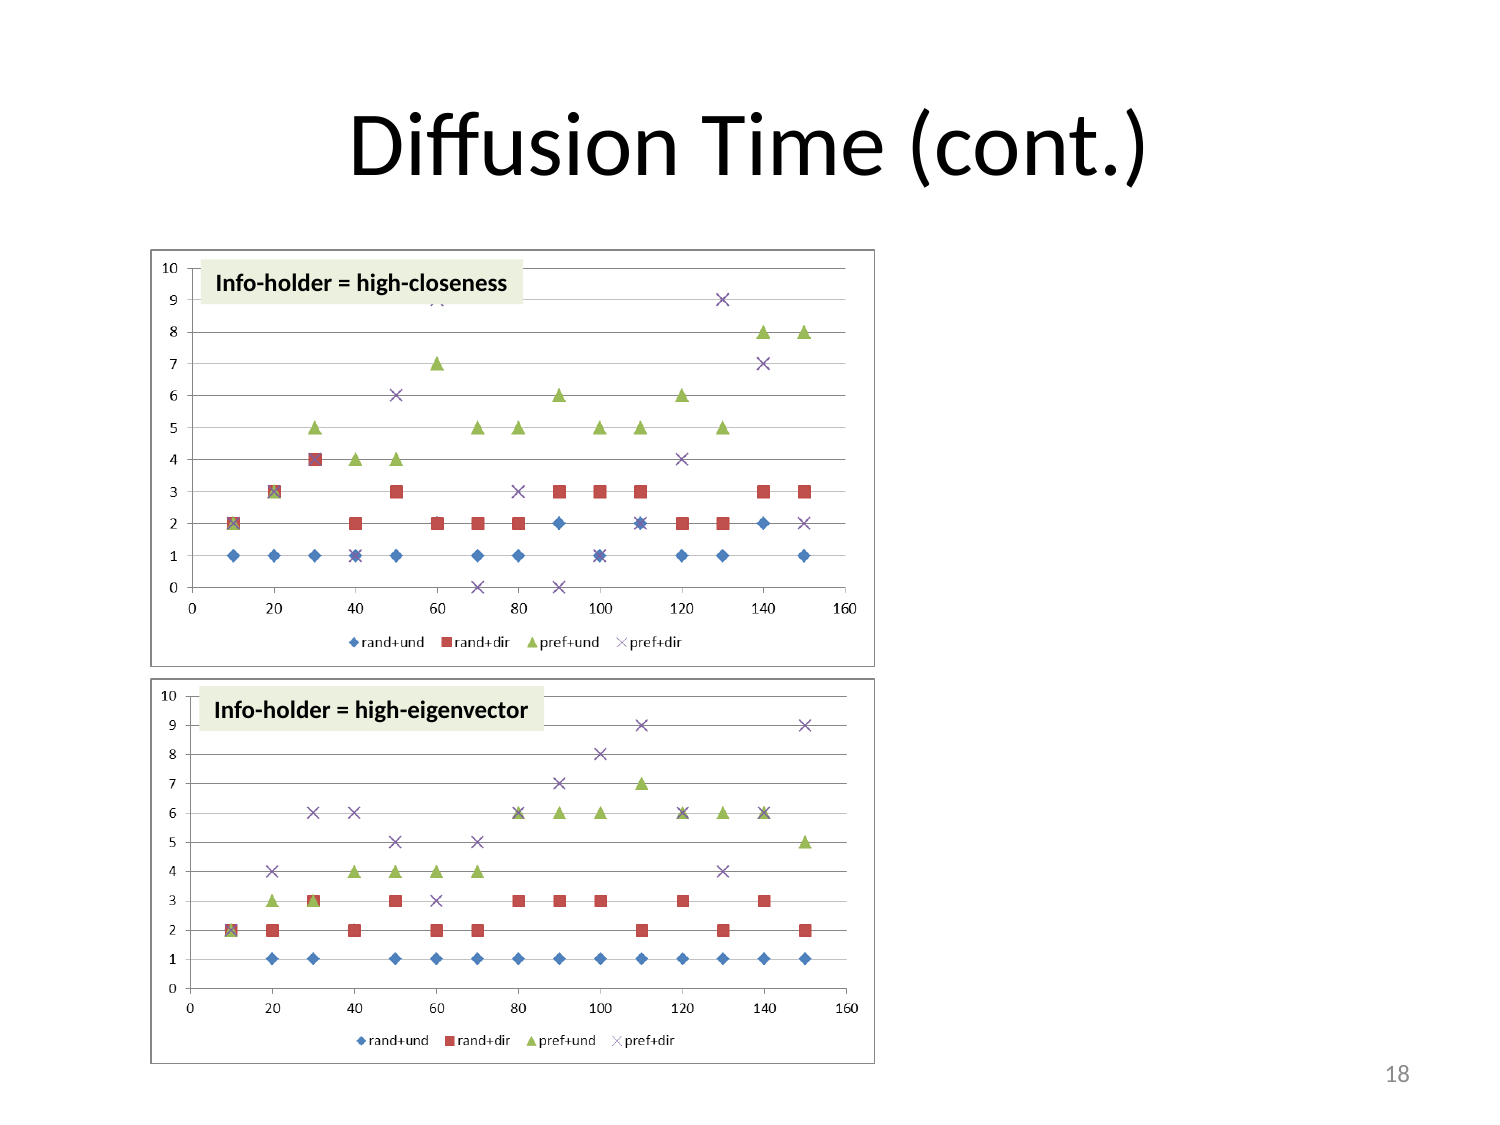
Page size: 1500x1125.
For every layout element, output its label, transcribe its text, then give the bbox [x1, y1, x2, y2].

picture [150, 677, 876, 1064]
slide_number 18 [1074, 1042, 1425, 1103]
picture [149, 249, 876, 667]
title Diffusion Time (cont.) [75, 45, 1425, 233]
